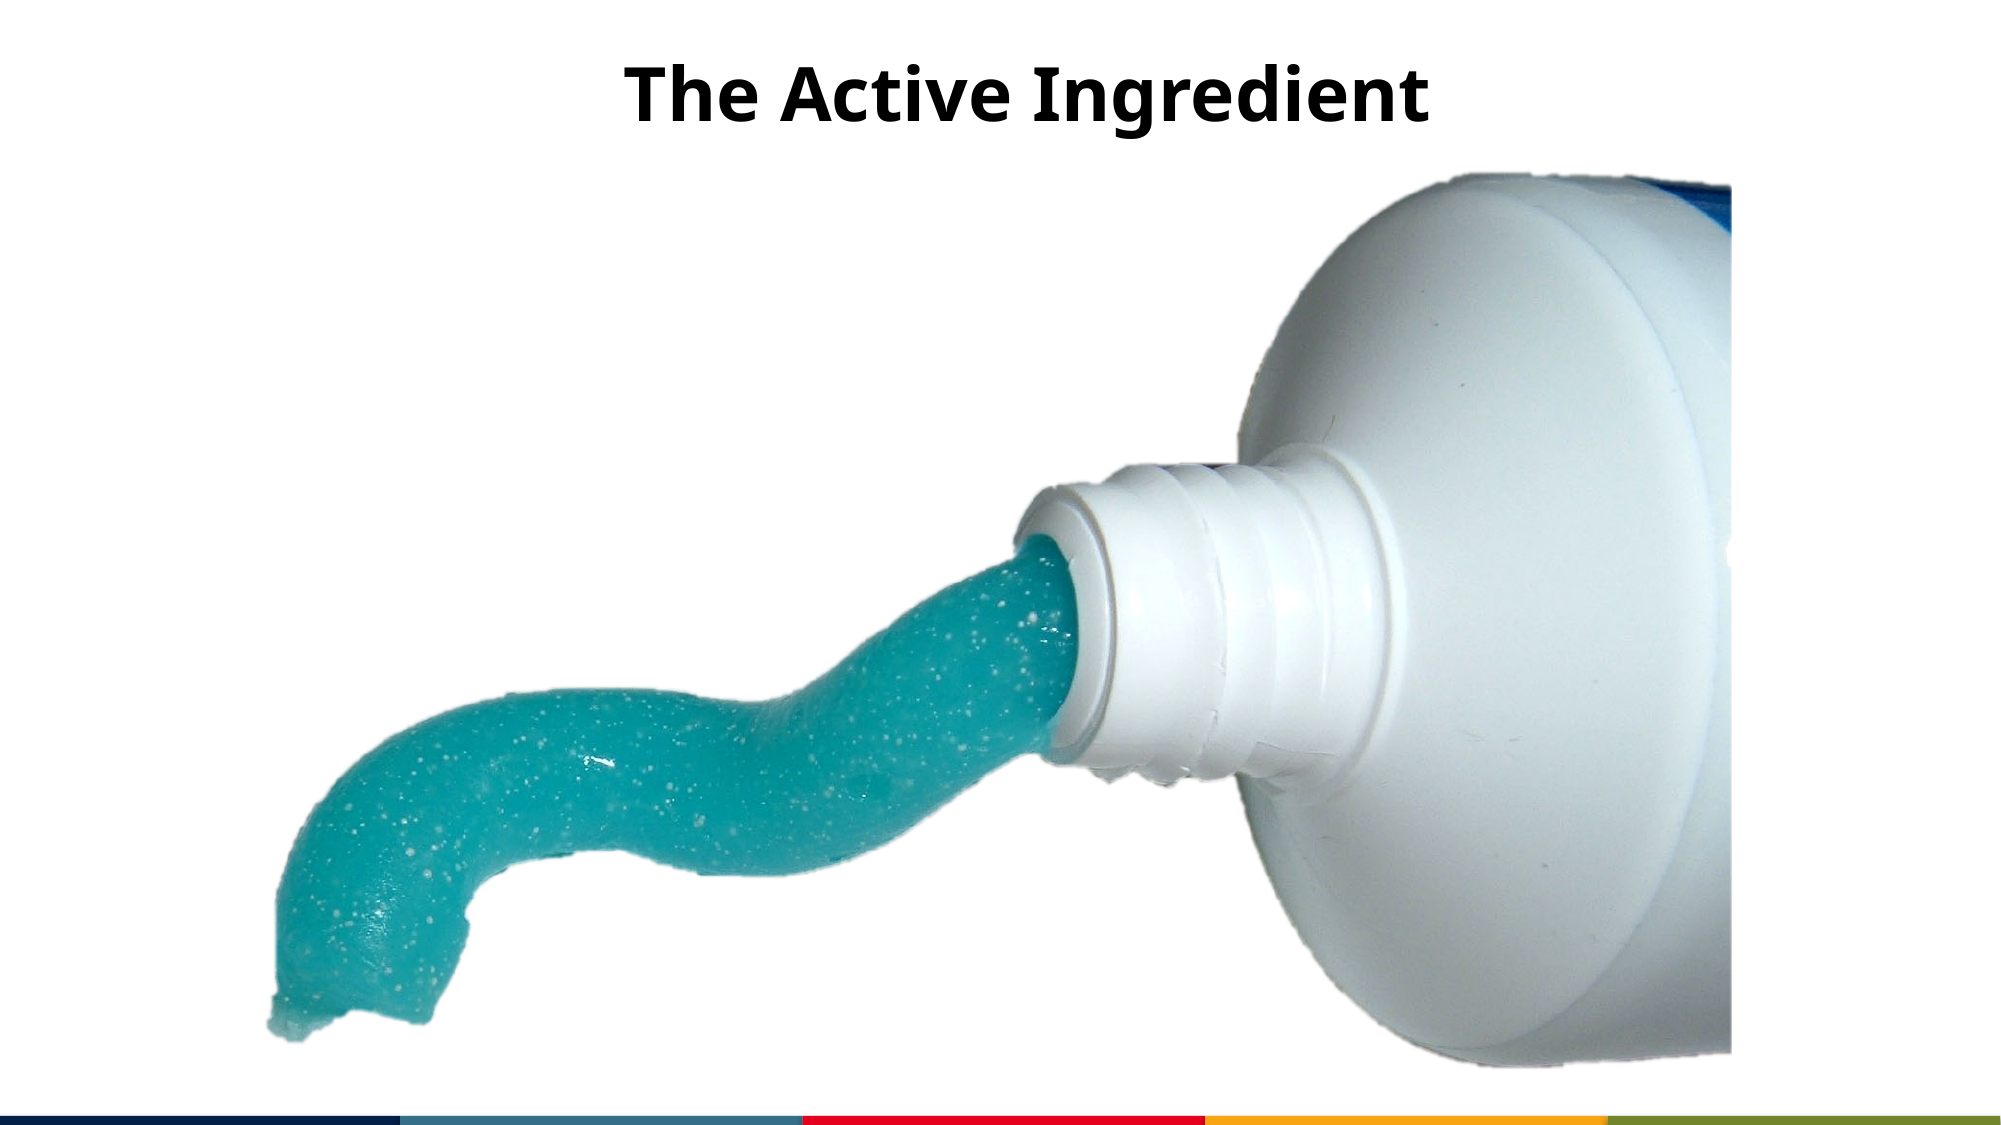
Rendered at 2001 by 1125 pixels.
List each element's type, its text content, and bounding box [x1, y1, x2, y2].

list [200, 169, 1795, 1070]
title The Active Ingredient [147, 37, 1909, 146]
